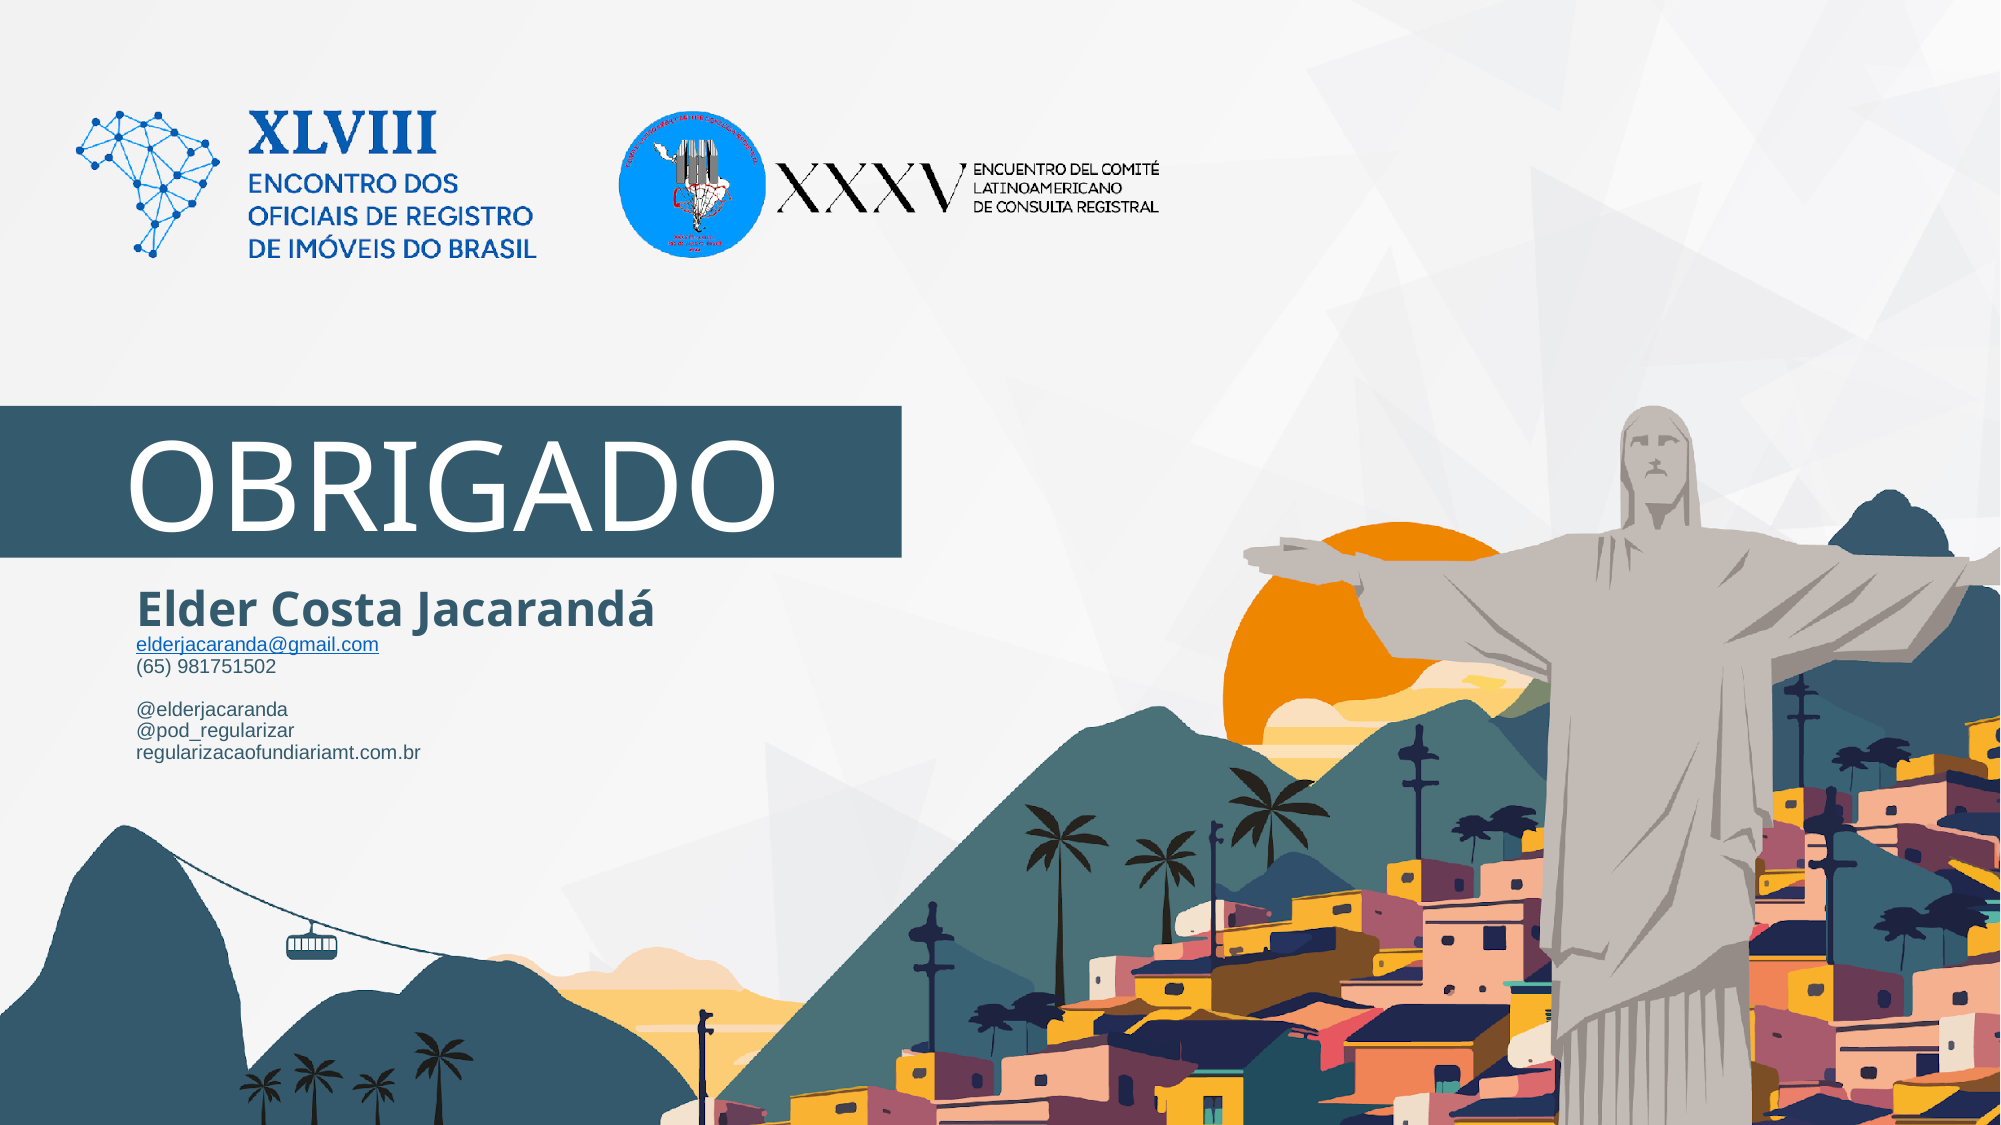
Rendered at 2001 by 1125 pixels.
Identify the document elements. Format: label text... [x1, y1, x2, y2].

picture [0, 0, 2001, 1125]
text_box Elder Costa Jacarandá [121, 570, 950, 626]
text_box elderjacaranda@gmail.com (65) 981751502 @elderjacaranda @pod_regularizar regularizacaofundiariamt.com.br [121, 626, 950, 729]
text_box OBRIGADO [108, 434, 909, 548]
text_box [0, 405, 902, 558]
